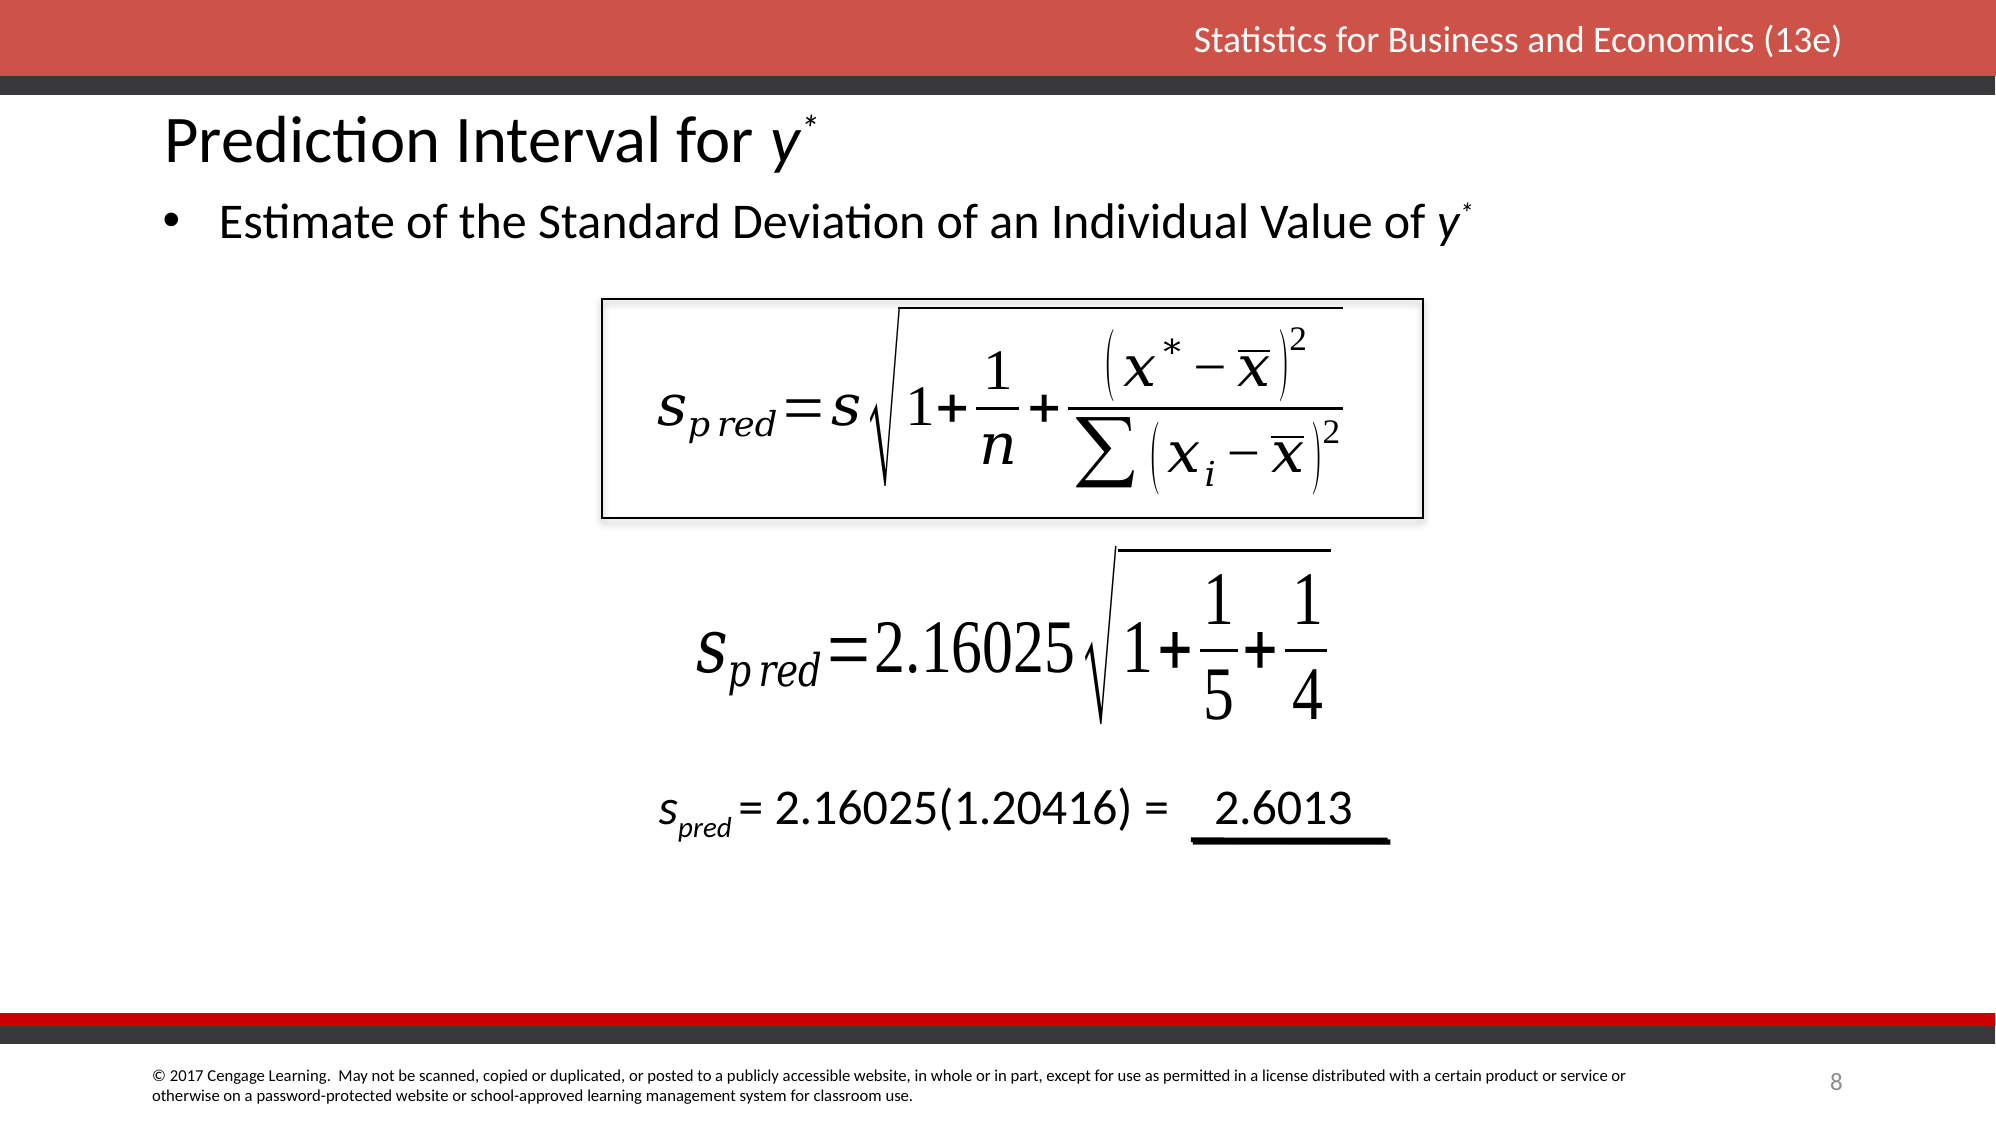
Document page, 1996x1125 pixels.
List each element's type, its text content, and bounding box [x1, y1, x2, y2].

picture [0, 1027, 1996, 1044]
text_box Prediction Interval for y* [149, 82, 1846, 189]
text_box spred = 2.16025(1.20416) = 2.6013 [643, 767, 1368, 851]
slide_number 8 [1755, 1057, 1858, 1103]
text_box Estimate of the Standard Deviation of an Individual Value of y* [147, 181, 1727, 268]
text_box [601, 298, 1424, 519]
picture [0, 76, 1996, 95]
